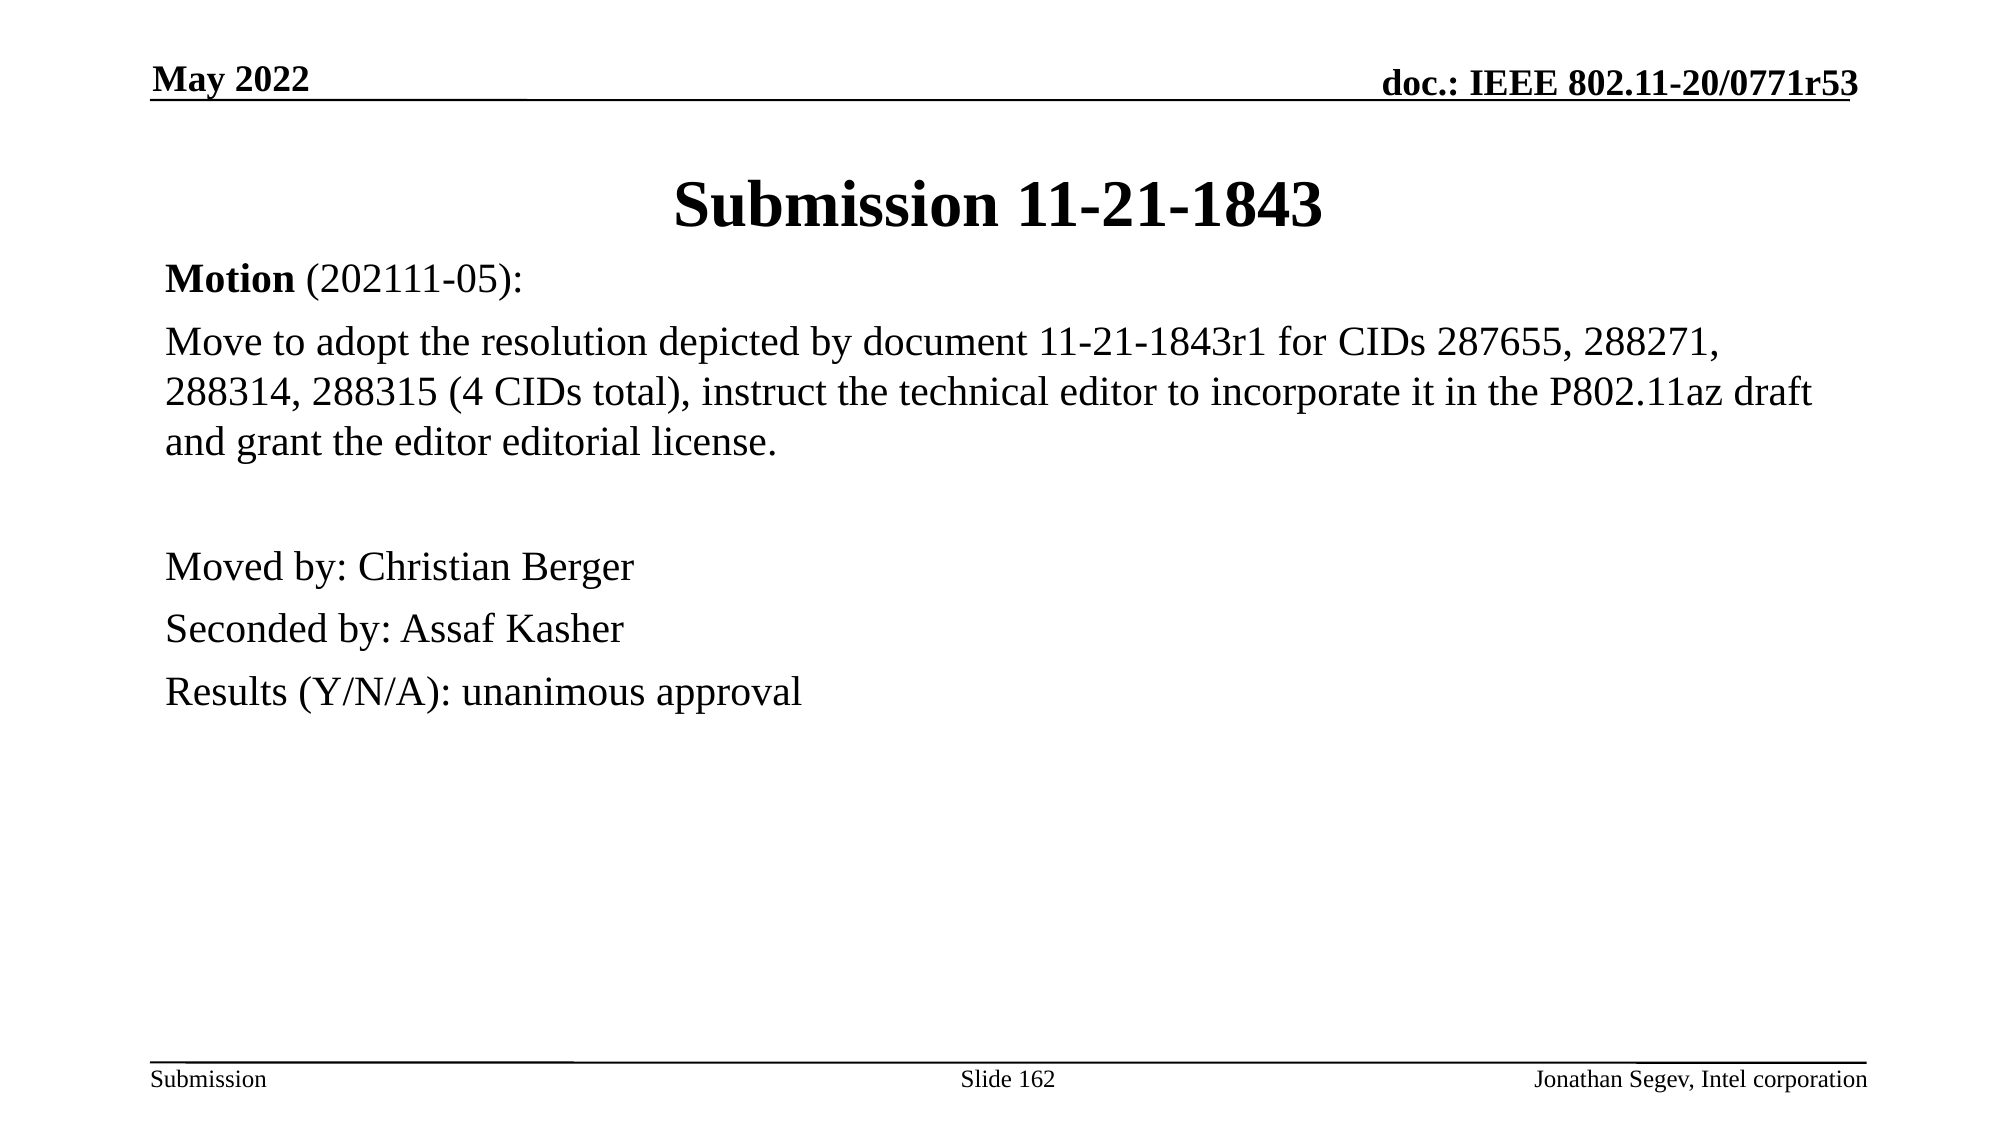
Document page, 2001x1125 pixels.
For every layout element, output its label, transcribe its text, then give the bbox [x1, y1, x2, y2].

slide_number Slide 162 [950, 1061, 1067, 1123]
footer Jonathan Segev, Intel corporation [1171, 1061, 1869, 1093]
list Motion (202111-05): Move to adopt the resolution depicted by document 11-21-1843r1 for CIDs 287655, 288271, 288314, 288315 (4 CIDs total), instruct the technical editor to incorporate it in the P802.11az draft and grant the editor editorial license. Moved by: Christian Berger Seconded by: Assaf Kasher Results (Y/N/A): unanimous approval [149, 243, 1850, 1000]
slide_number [152, 54, 563, 100]
title Submission 11-21-1843 [149, 112, 1850, 243]
